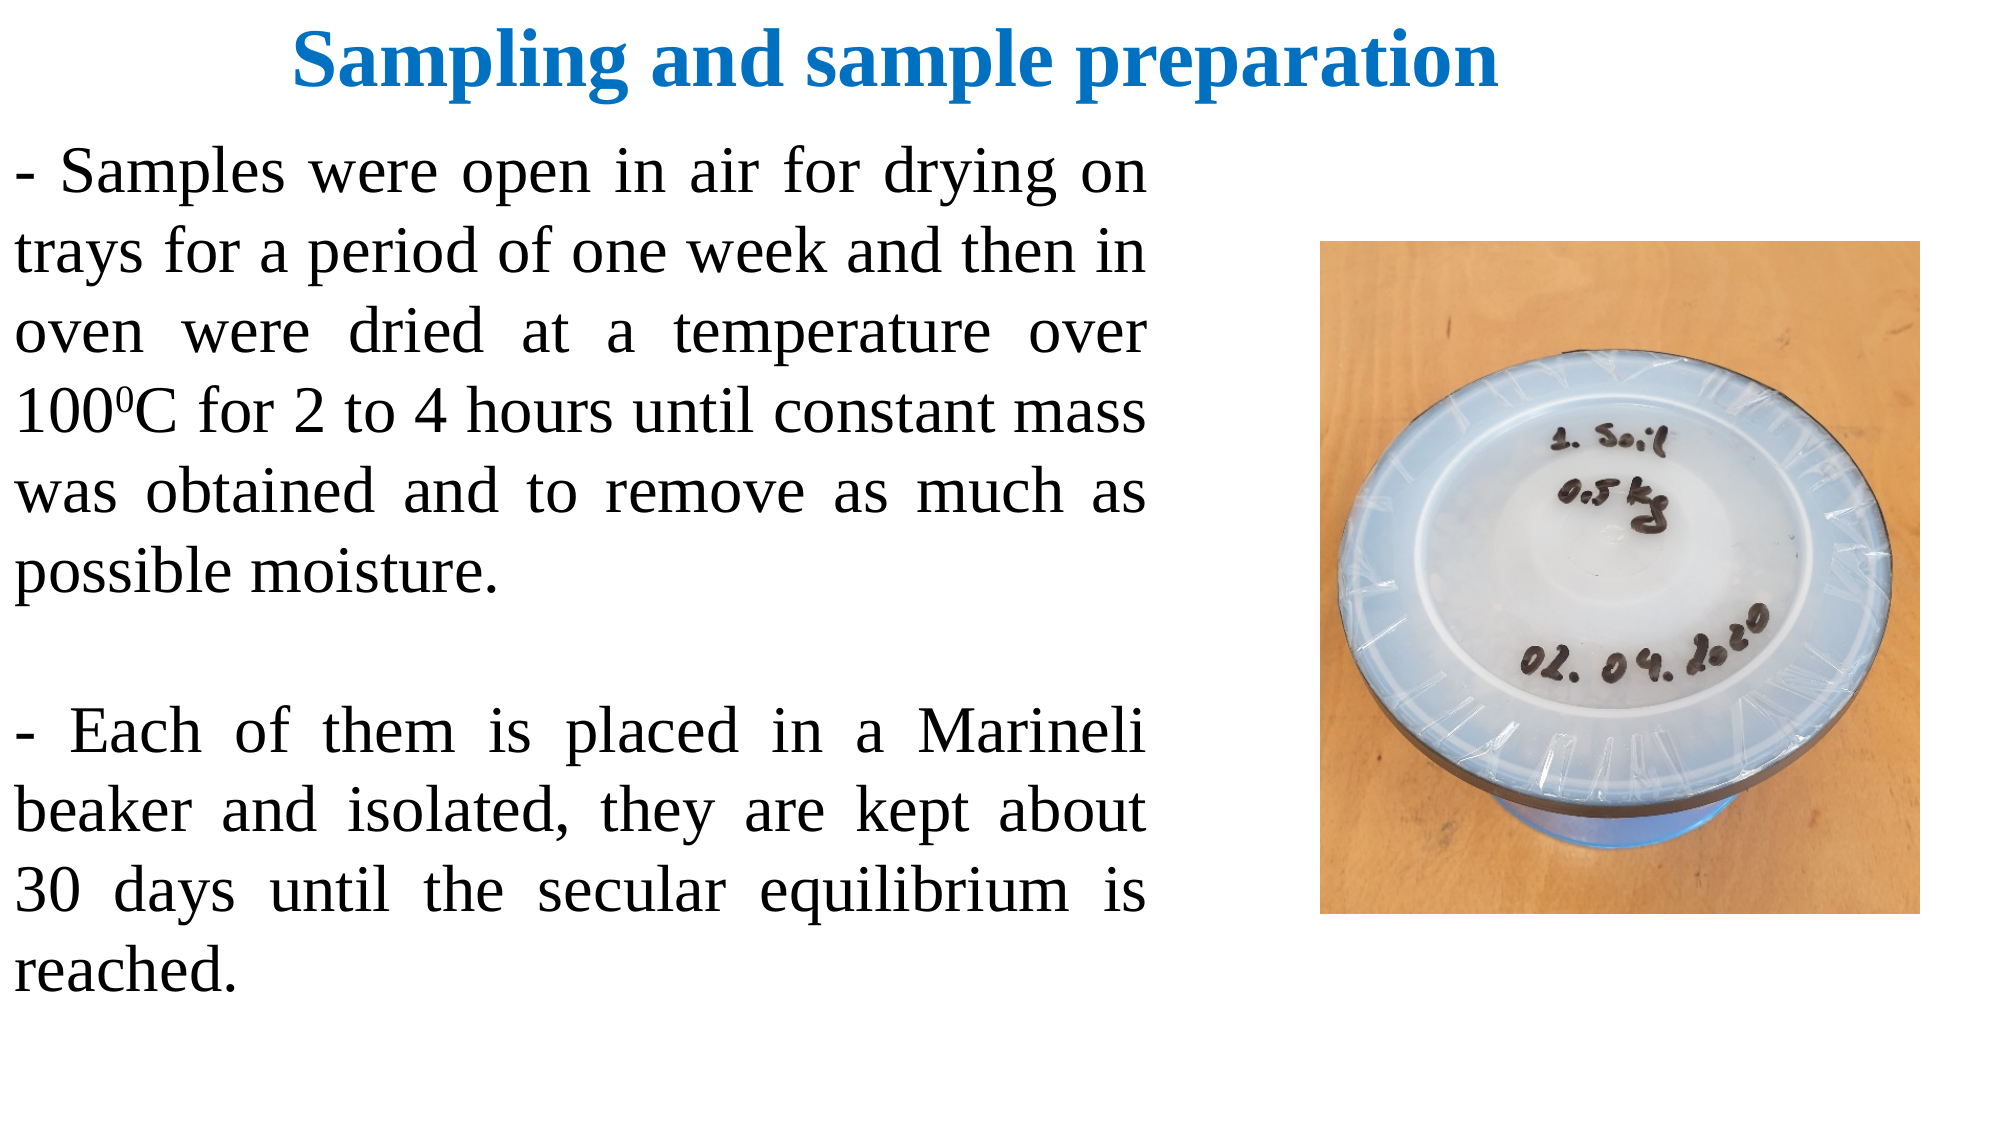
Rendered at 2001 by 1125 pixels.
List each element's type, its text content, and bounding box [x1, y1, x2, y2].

text_box Sampling and sample preparation [23, 0, 1770, 119]
picture [1320, 241, 1920, 914]
text_box - Samples were open in air for drying on trays for a period of one week and then in oven were dried at a temperature over 1000C for 2 to 4 hours until constant mass was obtained and to remove as much as possible moisture. - Each of them is placed in a Marineli beaker and isolated, they are kept about 30 days until the secular equilibrium is reached. [0, 118, 1165, 1013]
